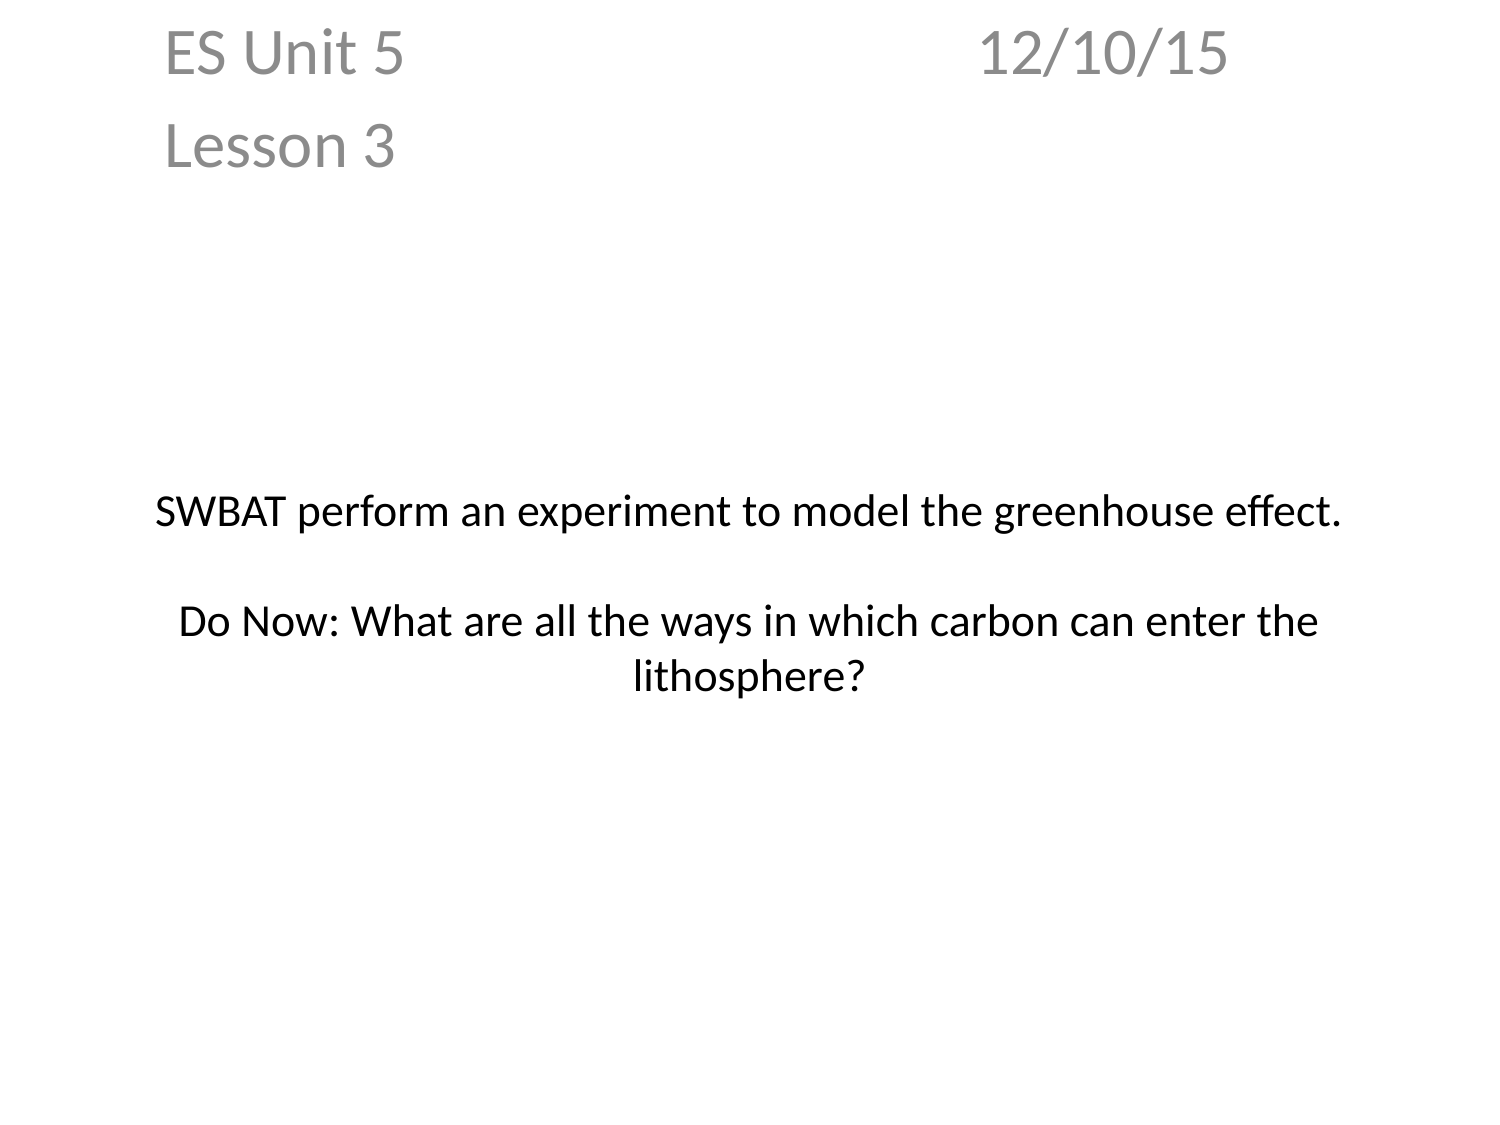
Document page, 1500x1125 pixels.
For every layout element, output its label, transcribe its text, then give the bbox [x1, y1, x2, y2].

title SWBAT perform an experiment to model the greenhouse effect. Do Now: What are all the ways in which carbon can enter the lithosphere? [112, 470, 1388, 712]
subtitle ES Unit 5 12/10/15 Lesson 3 [149, 0, 1356, 348]
